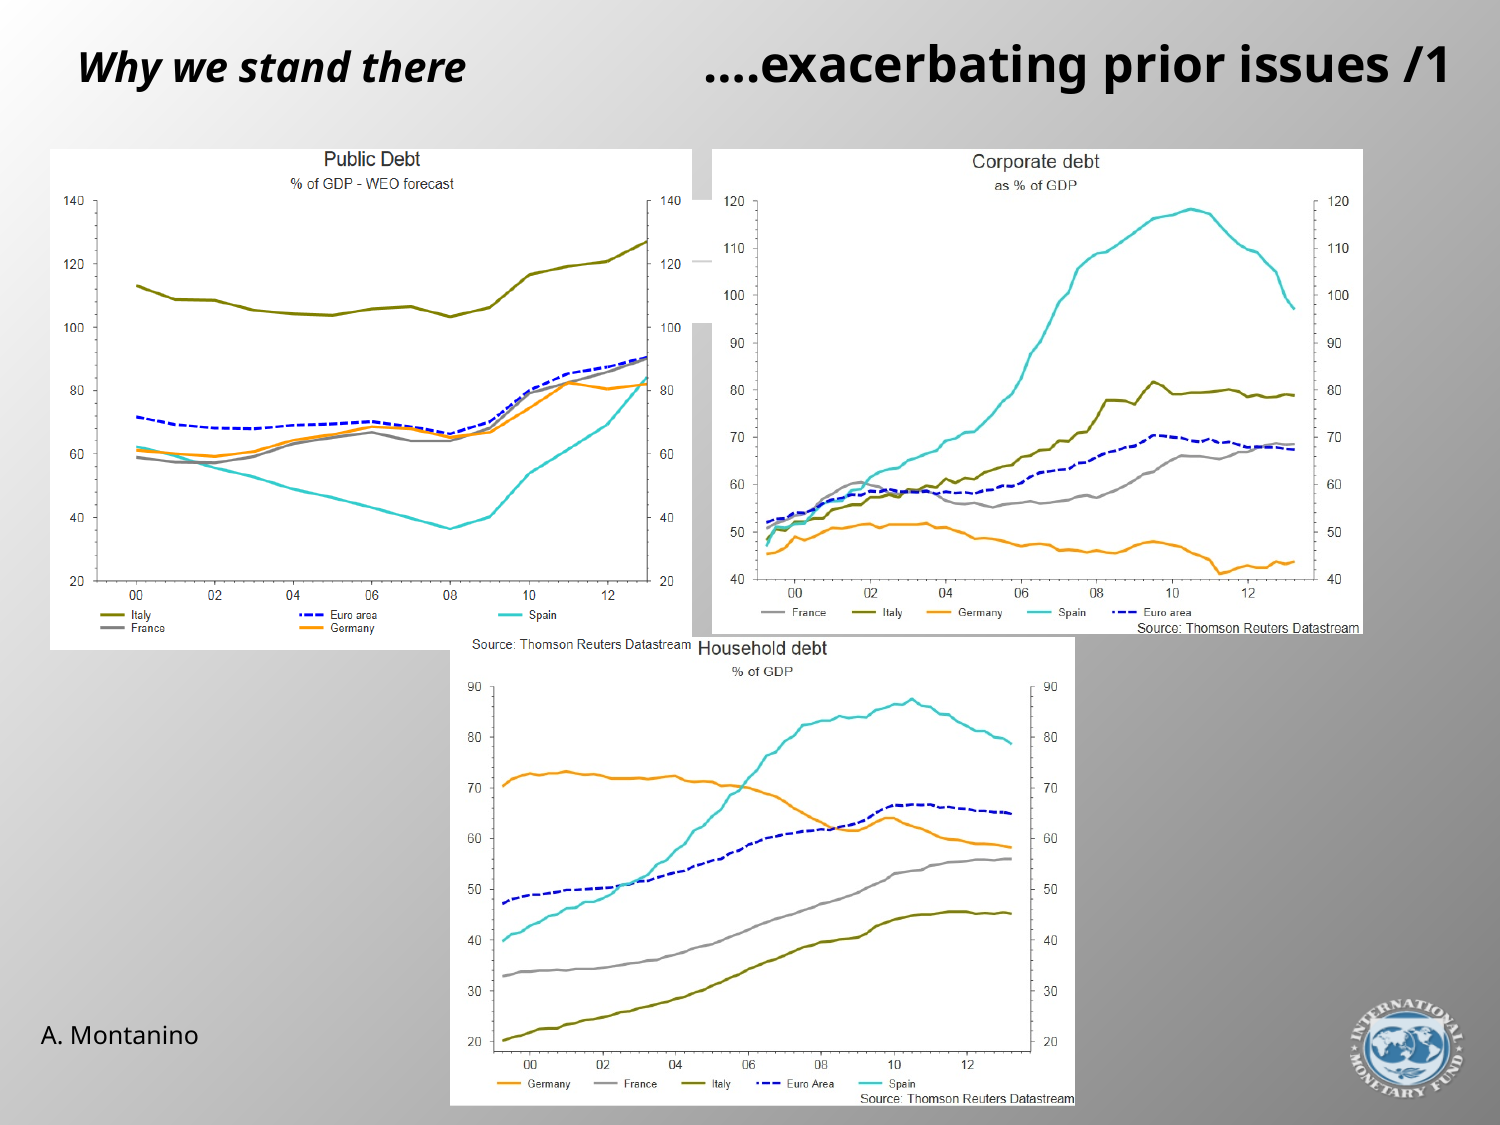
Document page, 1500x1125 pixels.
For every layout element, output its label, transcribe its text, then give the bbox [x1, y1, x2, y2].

text_box A. Montanino [0, 1012, 275, 1058]
text_box Why we stand there ….exacerbating prior issues /1 [62, 24, 1500, 200]
picture [49, 149, 1076, 1107]
text_box [696, 200, 707, 261]
picture [1349, 999, 1466, 1101]
picture [712, 149, 1363, 635]
text_box [696, 262, 707, 323]
